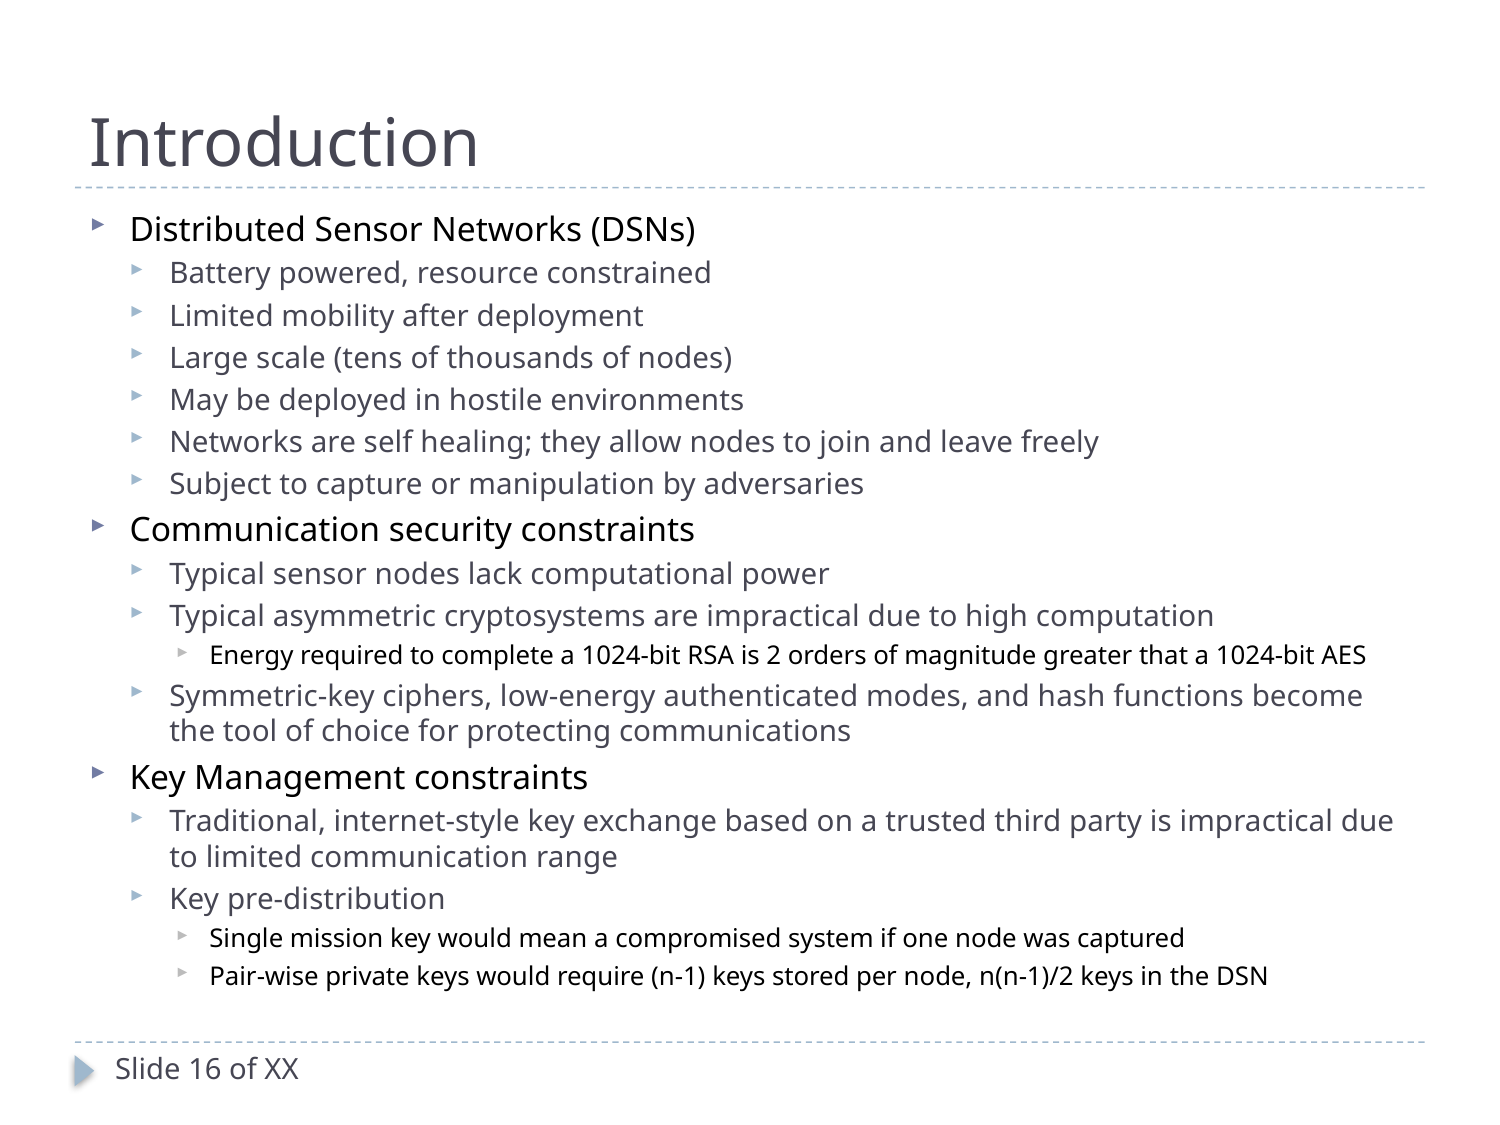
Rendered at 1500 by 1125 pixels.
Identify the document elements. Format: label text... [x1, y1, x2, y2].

list Distributed Sensor Networks (DSNs) Battery powered, resource constrained Limited mobility after deployment Large scale (tens of thousands of nodes) May be deployed in hostile environments Networks are self healing; they allow nodes to join and leave freely Subject to capture or manipulation by adversaries Communication security constraints Typical sensor nodes lack computational power Typical asymmetric cryptosystems are impractical due to high computation Energy required to complete a 1024-bit RSA is 2 orders of magnitude greater that a 1024-bit AES Symmetric-key ciphers, low-energy authenticated modes, and hash functions become the tool of choice for protecting communications Key Management constraints Traditional, internet-style key exchange based on a trusted third party is impractical due to limited communication range Key pre-distribution Single mission key would mean a compromised system if one node was captured Pair-wise private keys would require (n-1) keys stored per node, n(n-1)/2 keys in the DSN [75, 200, 1425, 1010]
slide_number Slide 16 of XX [100, 1042, 426, 1103]
title Introduction [75, 24, 1425, 188]
